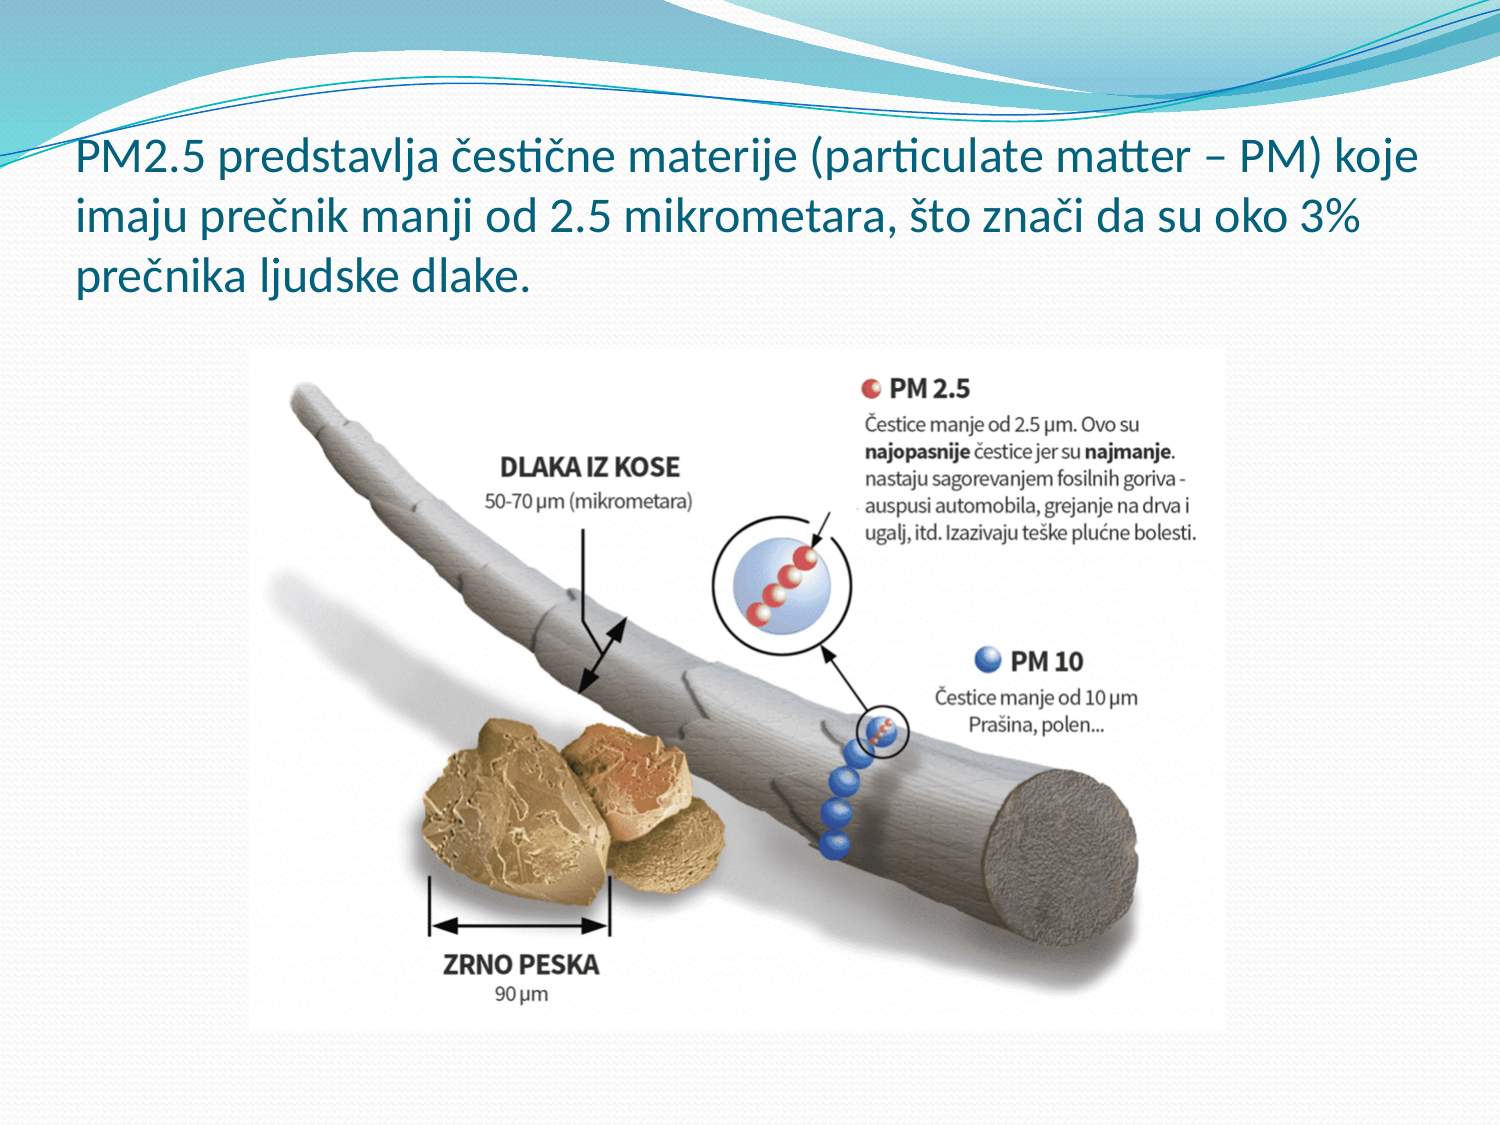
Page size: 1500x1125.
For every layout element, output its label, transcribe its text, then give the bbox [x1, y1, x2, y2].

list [249, 349, 1226, 1032]
title PM2.5 predstavlja čestične materije (particulate matter – PM) koje imaju prečnik manji od 2.5 mikrometara, što znači da su oko 3% prečnika ljudske dlake. [75, 115, 1425, 303]
